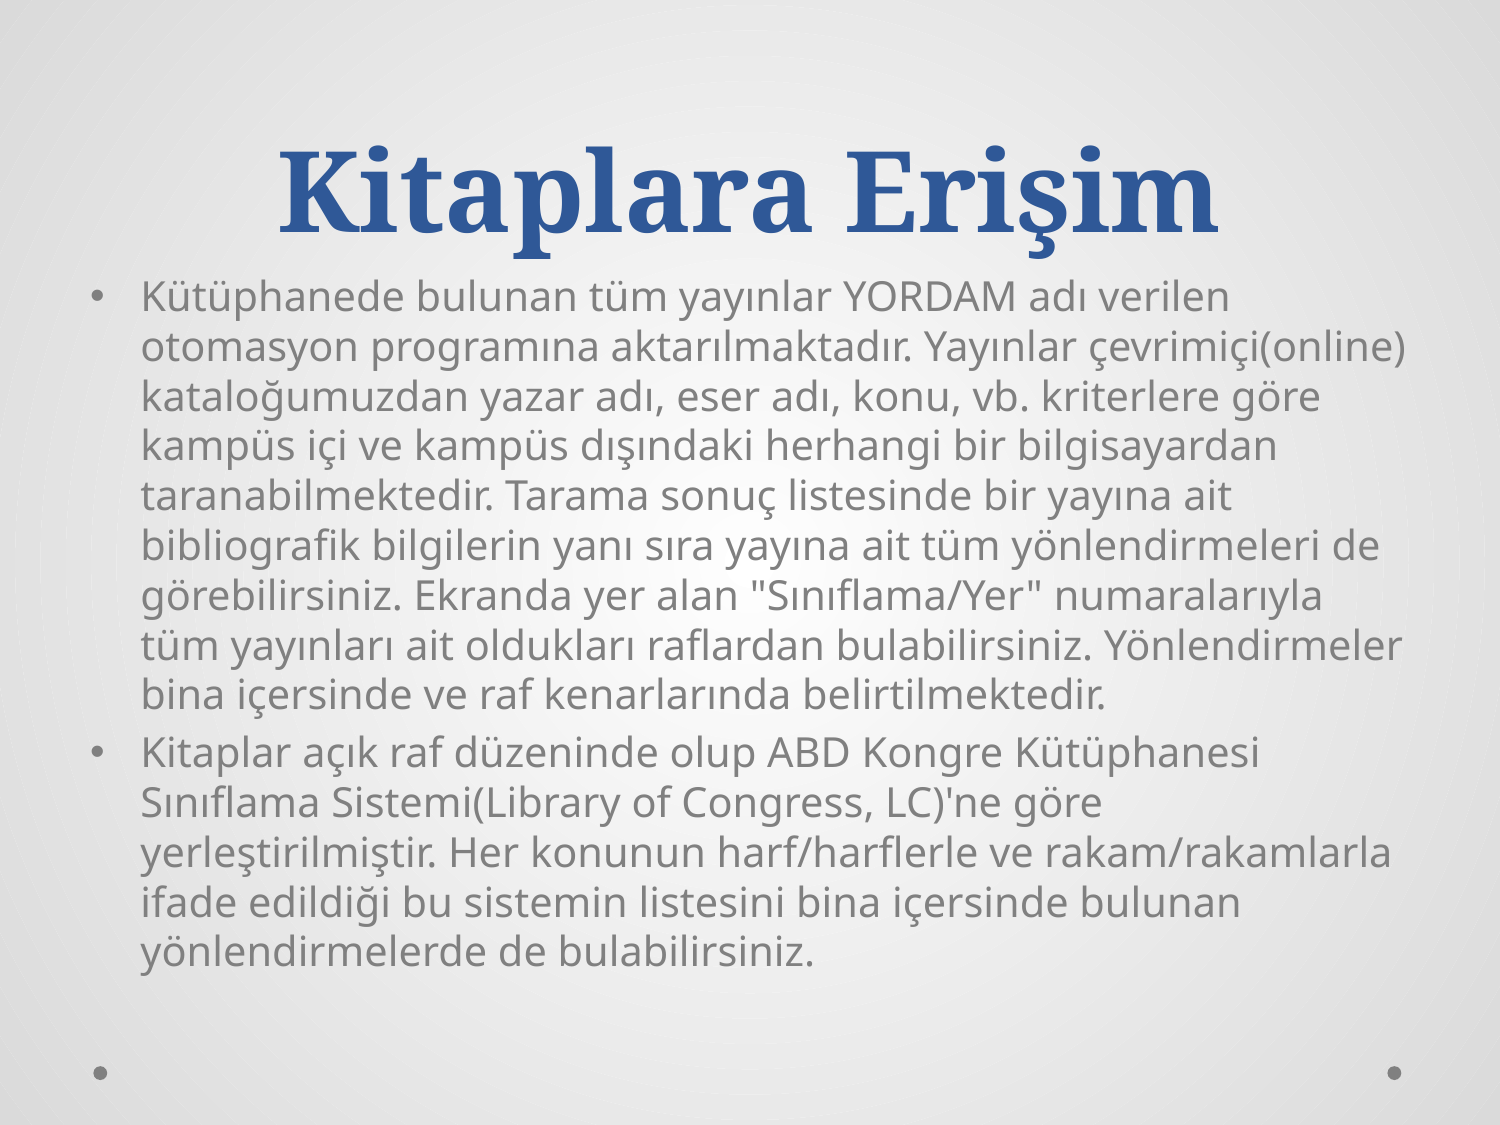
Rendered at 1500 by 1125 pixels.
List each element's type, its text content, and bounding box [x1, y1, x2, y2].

title Kitaplara Erişim [75, 0, 1425, 262]
list Kütüphanede bulunan tüm yayınlar YORDAM adı verilen otomasyon programına aktarılmaktadır. Yayınlar çevrimiçi(online) kataloğumuzdan yazar adı, eser adı, konu, vb. kriterlere göre kampüs içi ve kampüs dışındaki herhangi bir bilgisayardan taranabilmektedir. Tarama sonuç listesinde bir yayına ait bibliografik bilgilerin yanı sıra yayına ait tüm yönlendirmeleri de görebilirsiniz. Ekranda yer alan "Sınıflama/Yer" numaralarıyla tüm yayınları ait oldukları raflardan bulabilirsiniz. Yönlendirmeler bina içersinde ve raf kenarlarında belirtilmektedir. Kitaplar açık raf düzeninde olup ABD Kongre Kütüphanesi Sınıflama Sistemi(Library of Congress, LC)'ne göre yerleştirilmiştir. Her konunun harf/harflerle ve rakam/rakamlarla ifade edildiği bu sistemin listesini bina içersinde bulunan yönlendirmelerde de bulabilirsiniz. [75, 262, 1425, 1005]
